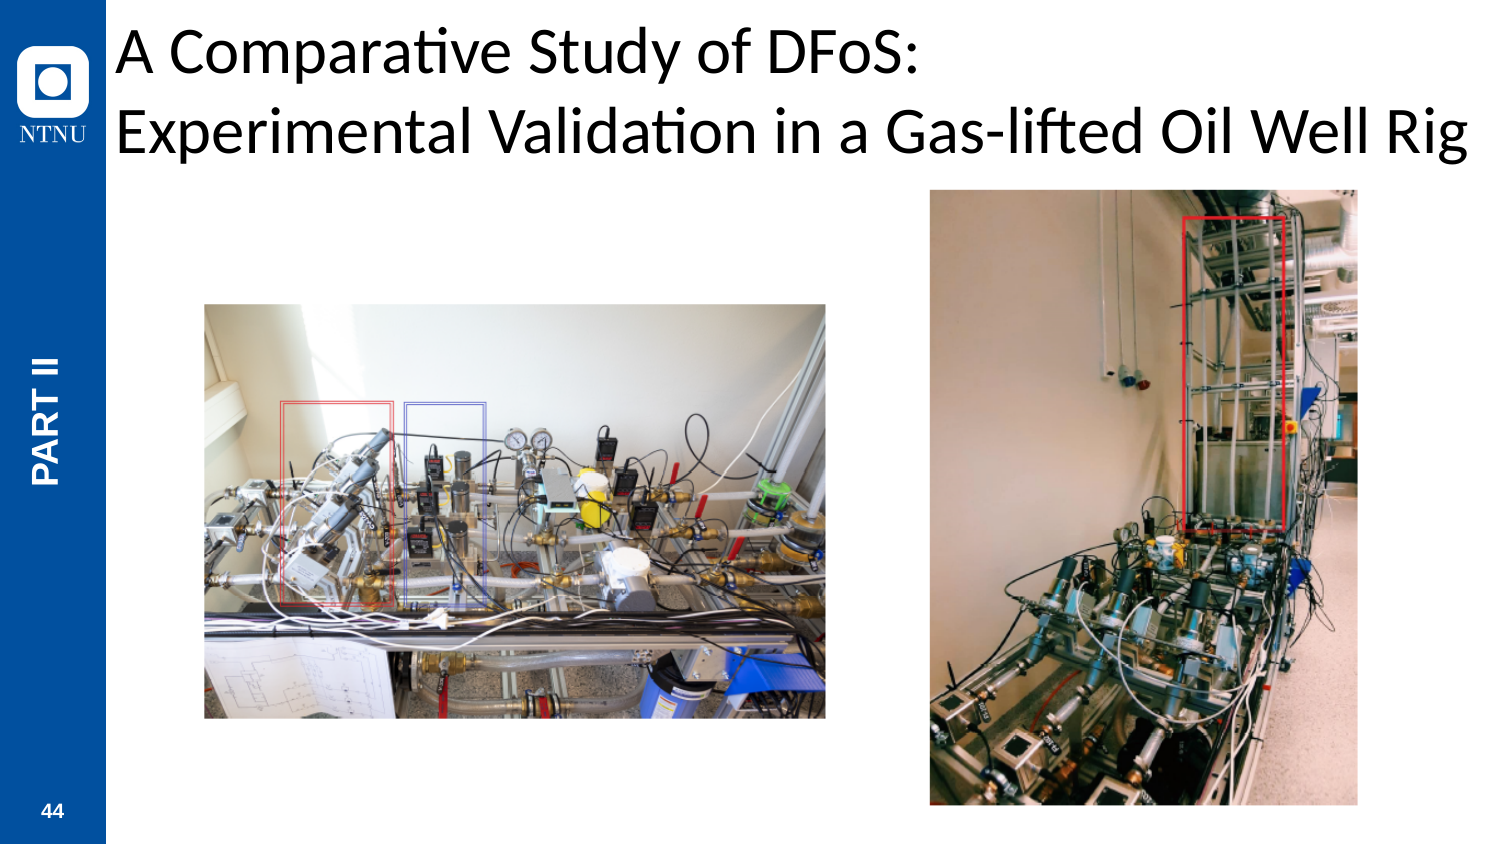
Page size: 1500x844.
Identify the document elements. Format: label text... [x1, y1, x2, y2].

picture [0, 0, 106, 844]
picture [925, 185, 1364, 814]
text_box PART II [12, 341, 73, 503]
picture [200, 301, 831, 722]
title A Comparative Study of DFoS: Experimental Validation in a Gas-lifted Oil Well Rig [100, 0, 1500, 257]
